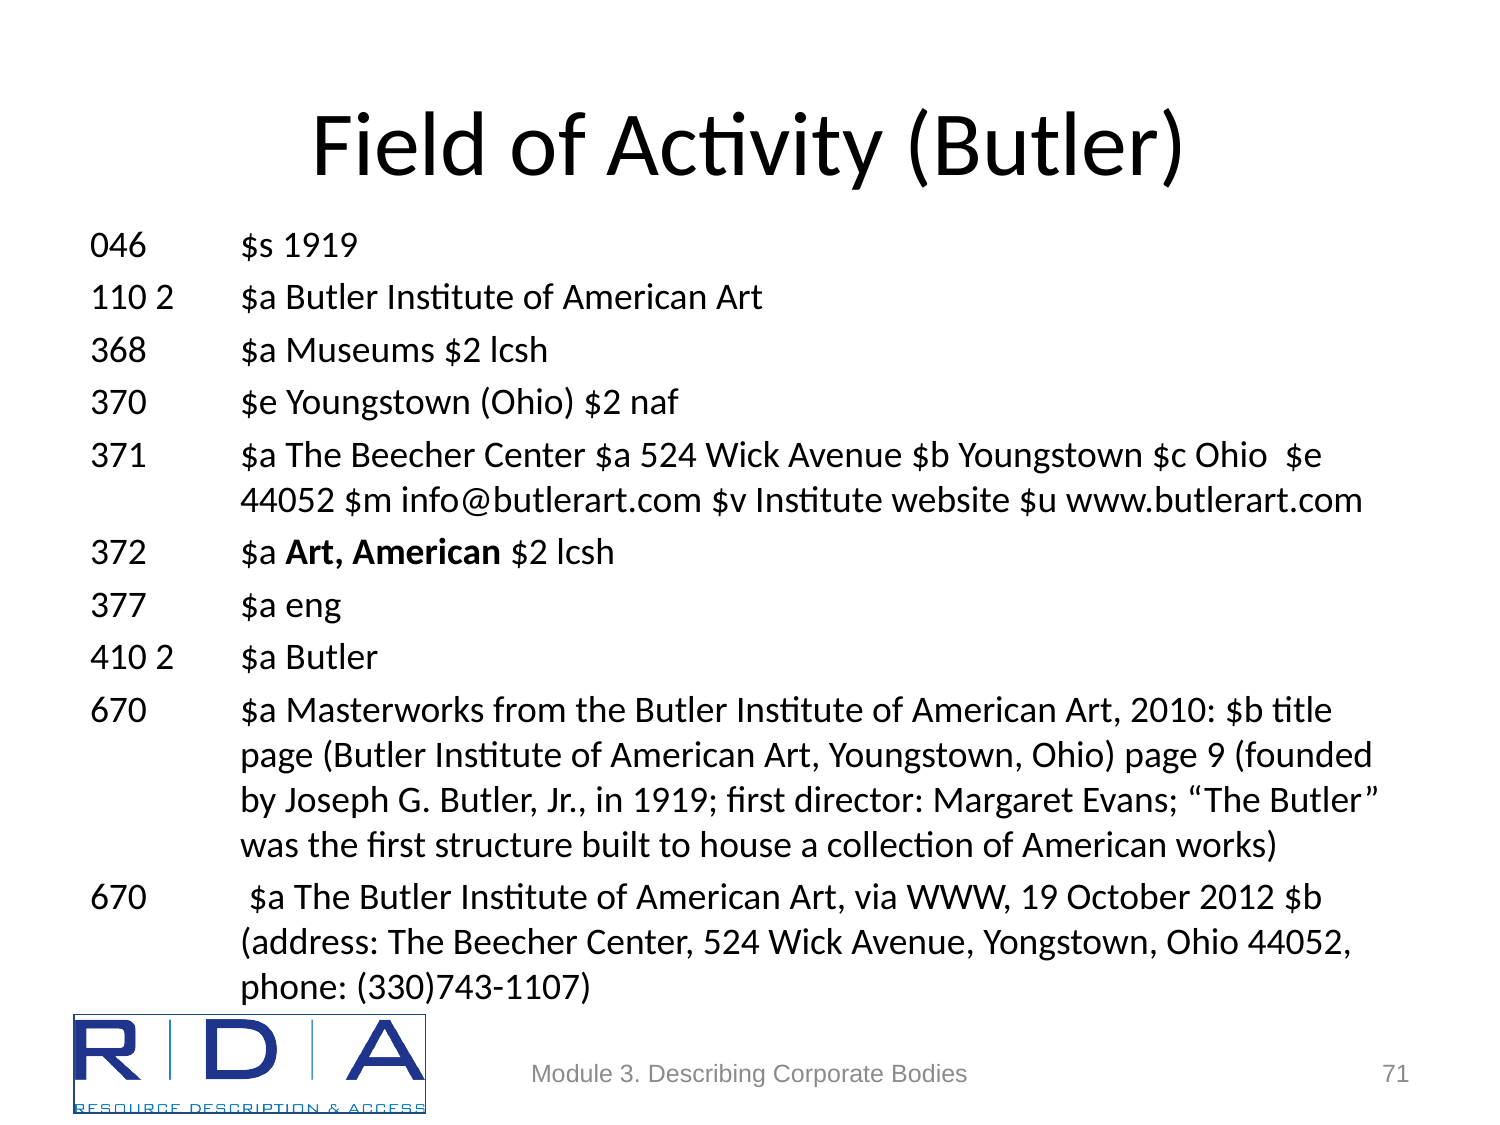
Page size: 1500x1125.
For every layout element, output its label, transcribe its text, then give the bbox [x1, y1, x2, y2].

title Field of Activity (Butler) [75, 45, 1425, 212]
footer Module 3. Describing Corporate Bodies [512, 1042, 988, 1103]
slide_number 71 [1074, 1042, 1425, 1103]
list 046 $s 1919 110 2 $a Butler Institute of American Art 368 $a Museums $2 lcsh 370 $e Youngstown (Ohio) $2 naf 371 $a The Beecher Center $a 524 Wick Avenue $b Youngstown $c Ohio $e 44052 $m info@butlerart.com $v Institute website $u www.butlerart.com 372 $a Art, American $2 lcsh 377 $a eng 410 2 $a Butler 670 $a Masterworks from the Butler Institute of American Art, 2010: $b title page (Butler Institute of American Art, Youngstown, Ohio) page 9 (founded by Joseph G. Butler, Jr., in 1919; first director: Margaret Evans; “The Butler” was the first structure built to house a collection of American works) 670 $a The Butler Institute of American Art, via WWW, 19 October 2012 $b (address: The Beecher Center, 524 Wick Avenue, Yongstown, Ohio 44052, phone: (330)743-1107) [75, 212, 1425, 1005]
picture [75, 1015, 425, 1112]
